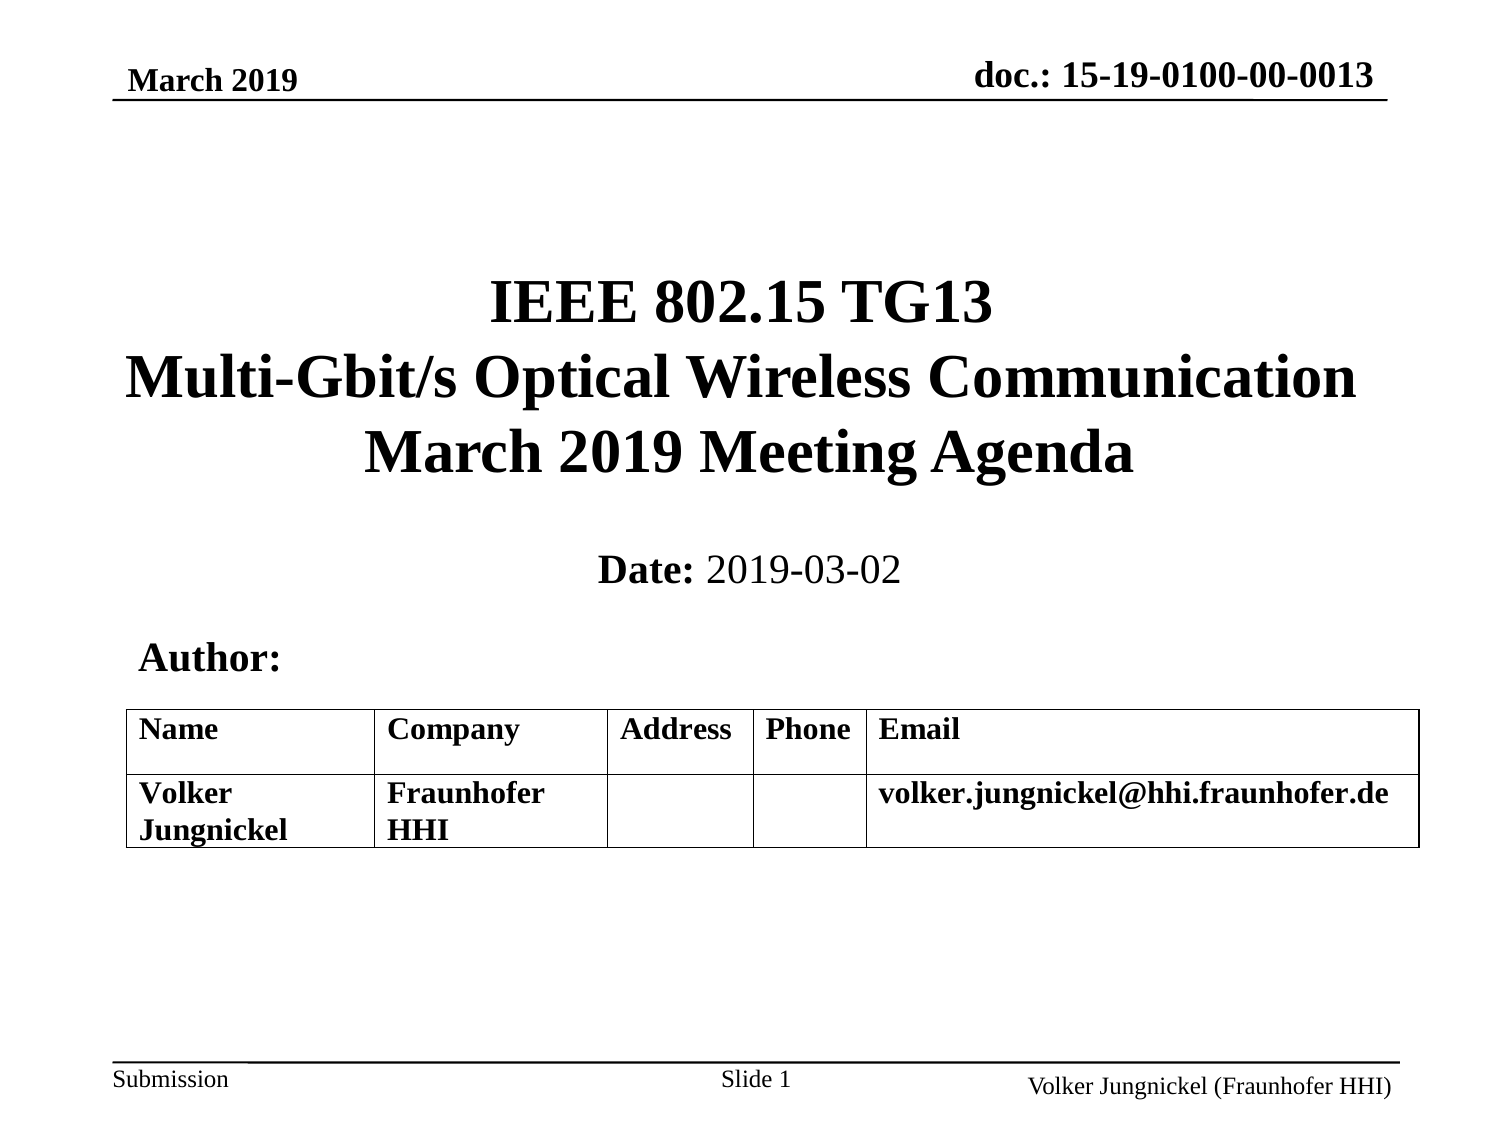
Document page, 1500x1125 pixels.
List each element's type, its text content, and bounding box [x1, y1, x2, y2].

title IEEE 802.15 TG13 Multi-Gbit/s Optical Wireless Communication March 2019 Meeting Agenda [87, 284, 1413, 460]
text_box Author: [112, 622, 350, 685]
slide_number Slide 1 [711, 1061, 801, 1093]
footer Volker Jungnickel (Fraunhofer HHI) [1012, 1062, 1439, 1100]
list Date: 2019-03-02 [112, 534, 1388, 598]
text_box March 2019 [112, 50, 425, 147]
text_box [109, 709, 1500, 901]
